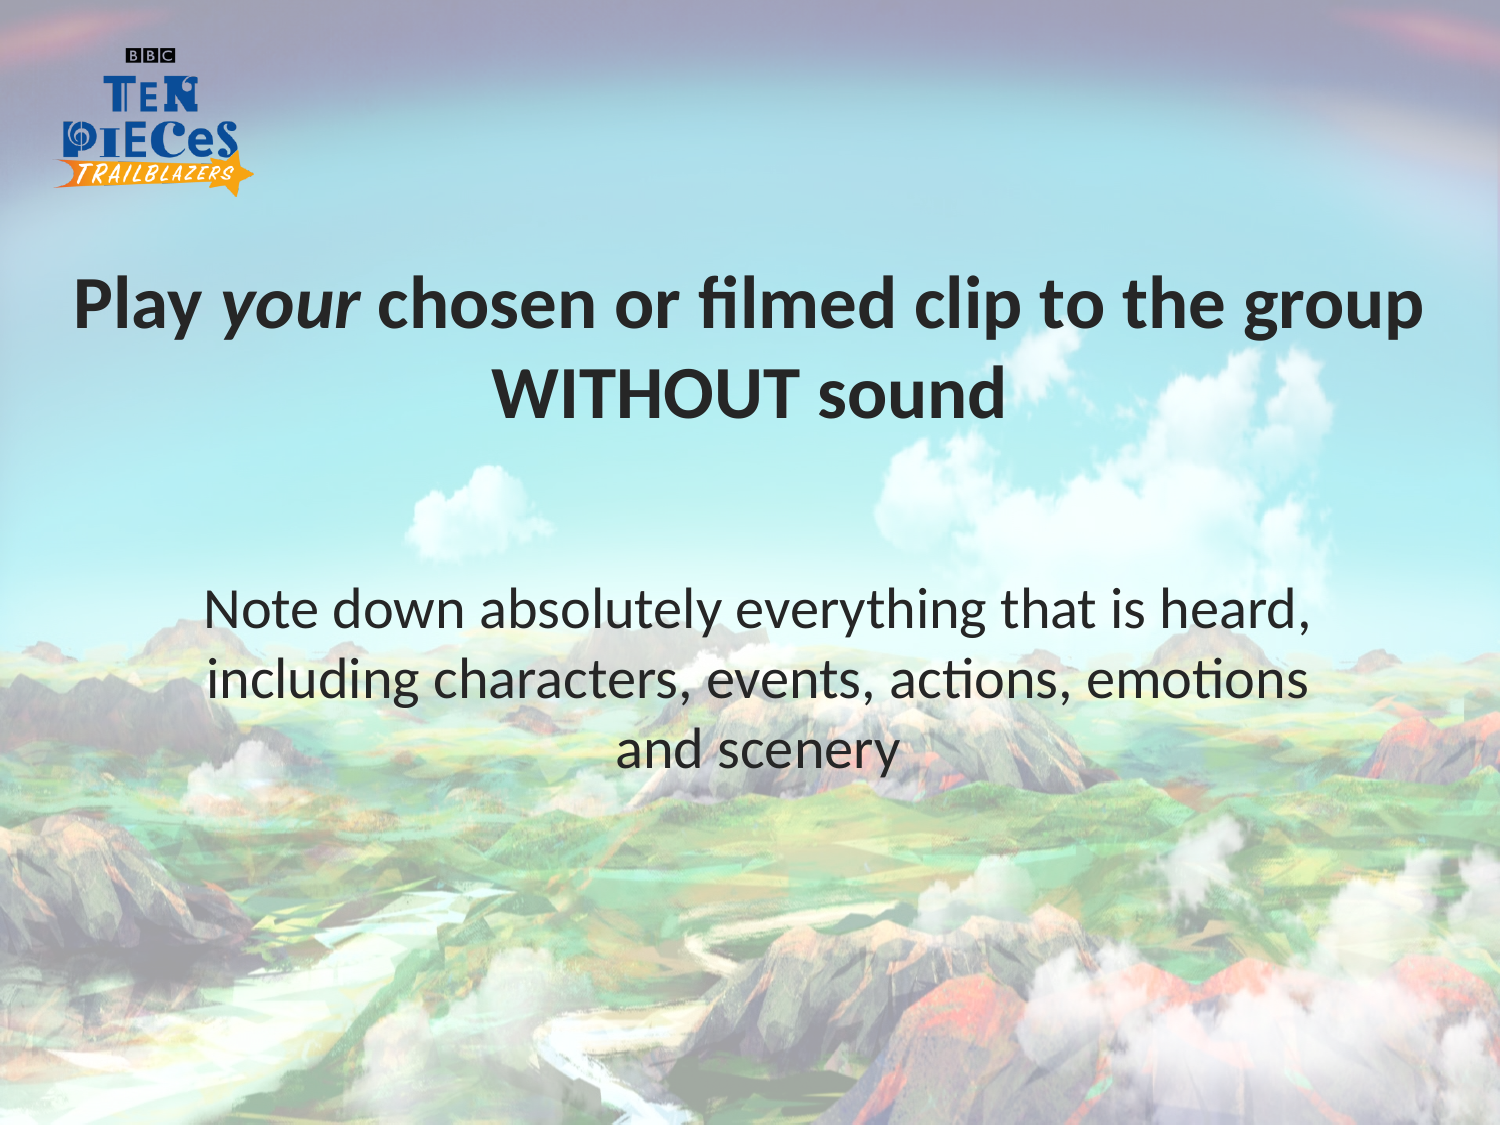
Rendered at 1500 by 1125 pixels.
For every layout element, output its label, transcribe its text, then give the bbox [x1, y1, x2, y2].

text_box Note down absolutely everything that is heard, including characters, events, actions, emotions and scenery [149, 562, 1367, 1024]
title Play your chosen or filmed clip to the group WITHOUT sound [0, 255, 1500, 433]
picture [52, 48, 255, 197]
